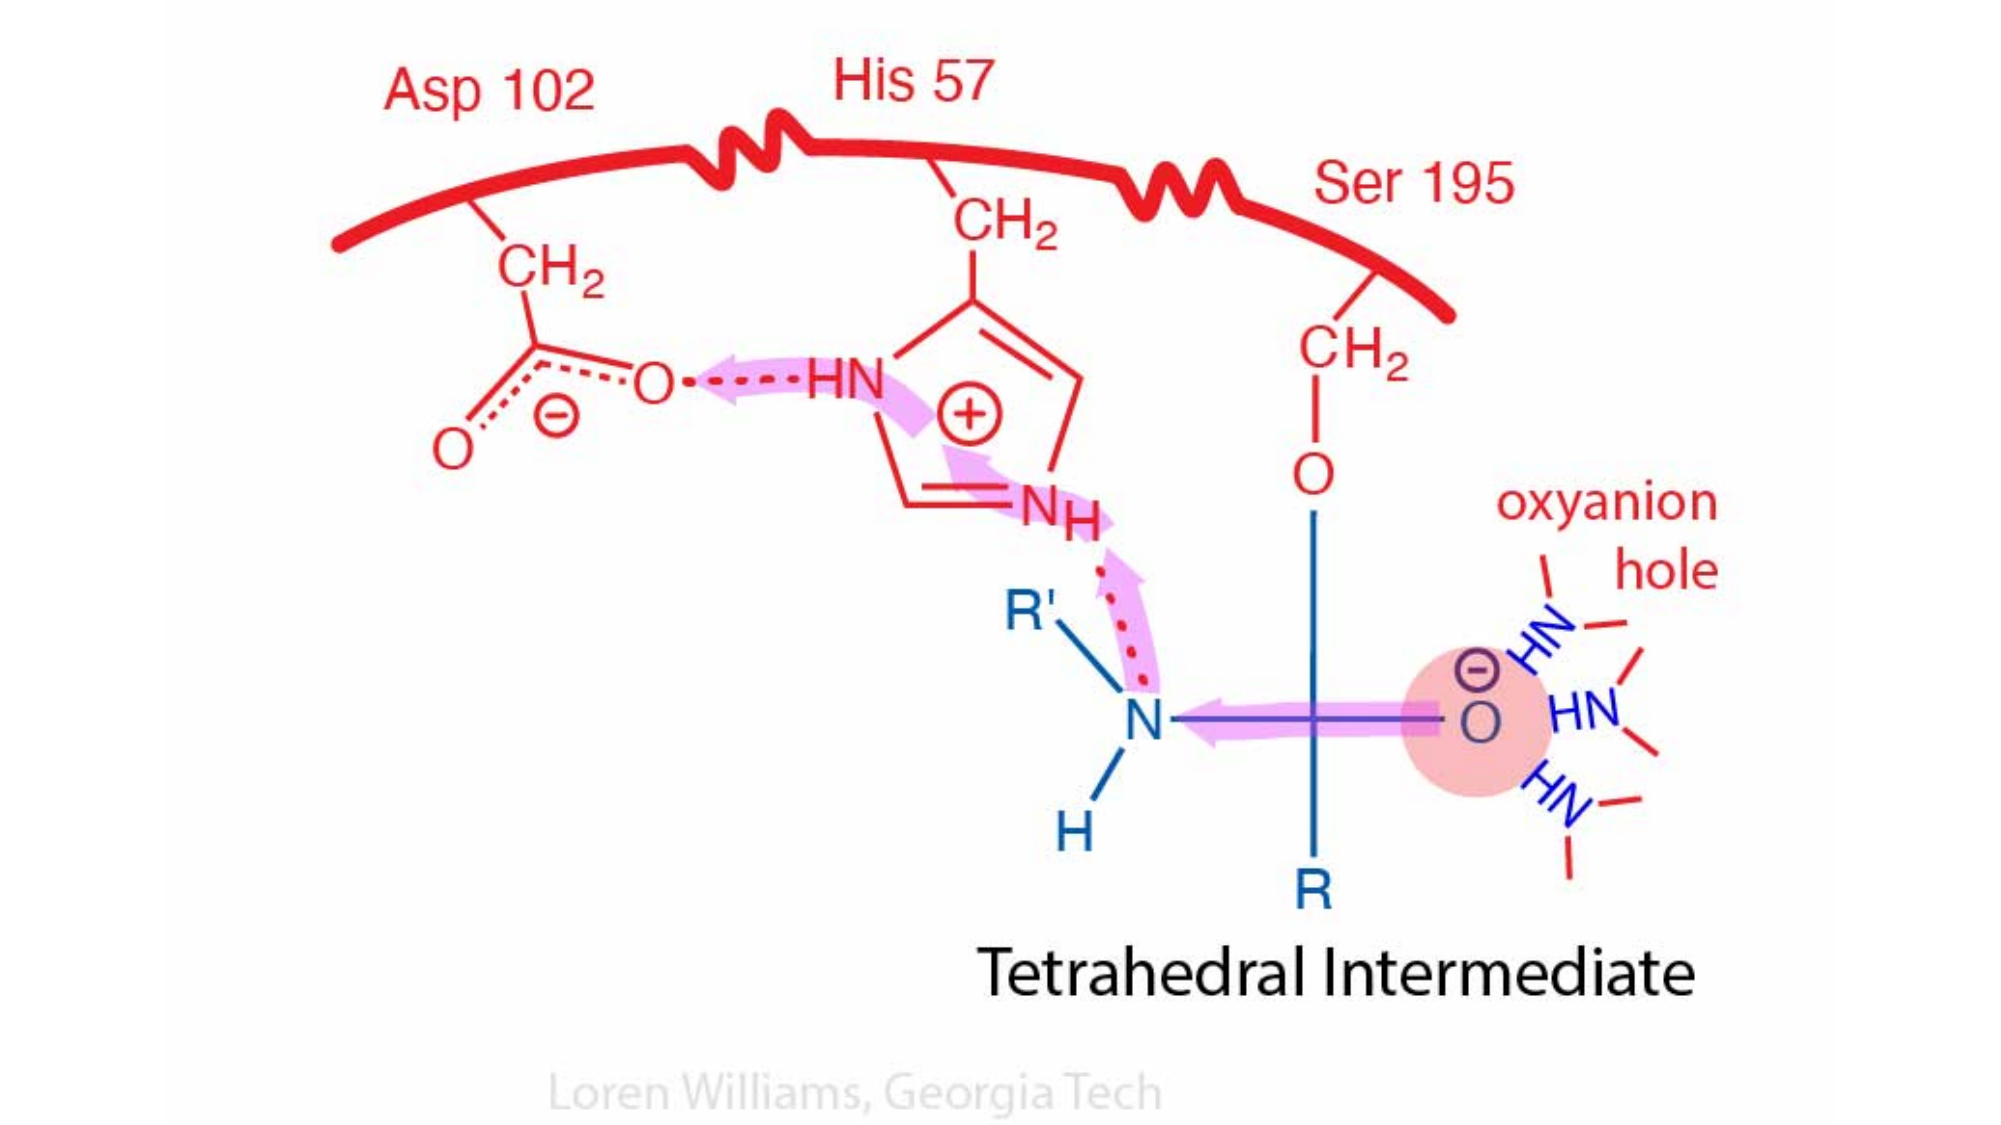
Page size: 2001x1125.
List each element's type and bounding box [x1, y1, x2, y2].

picture [165, 0, 1836, 1125]
